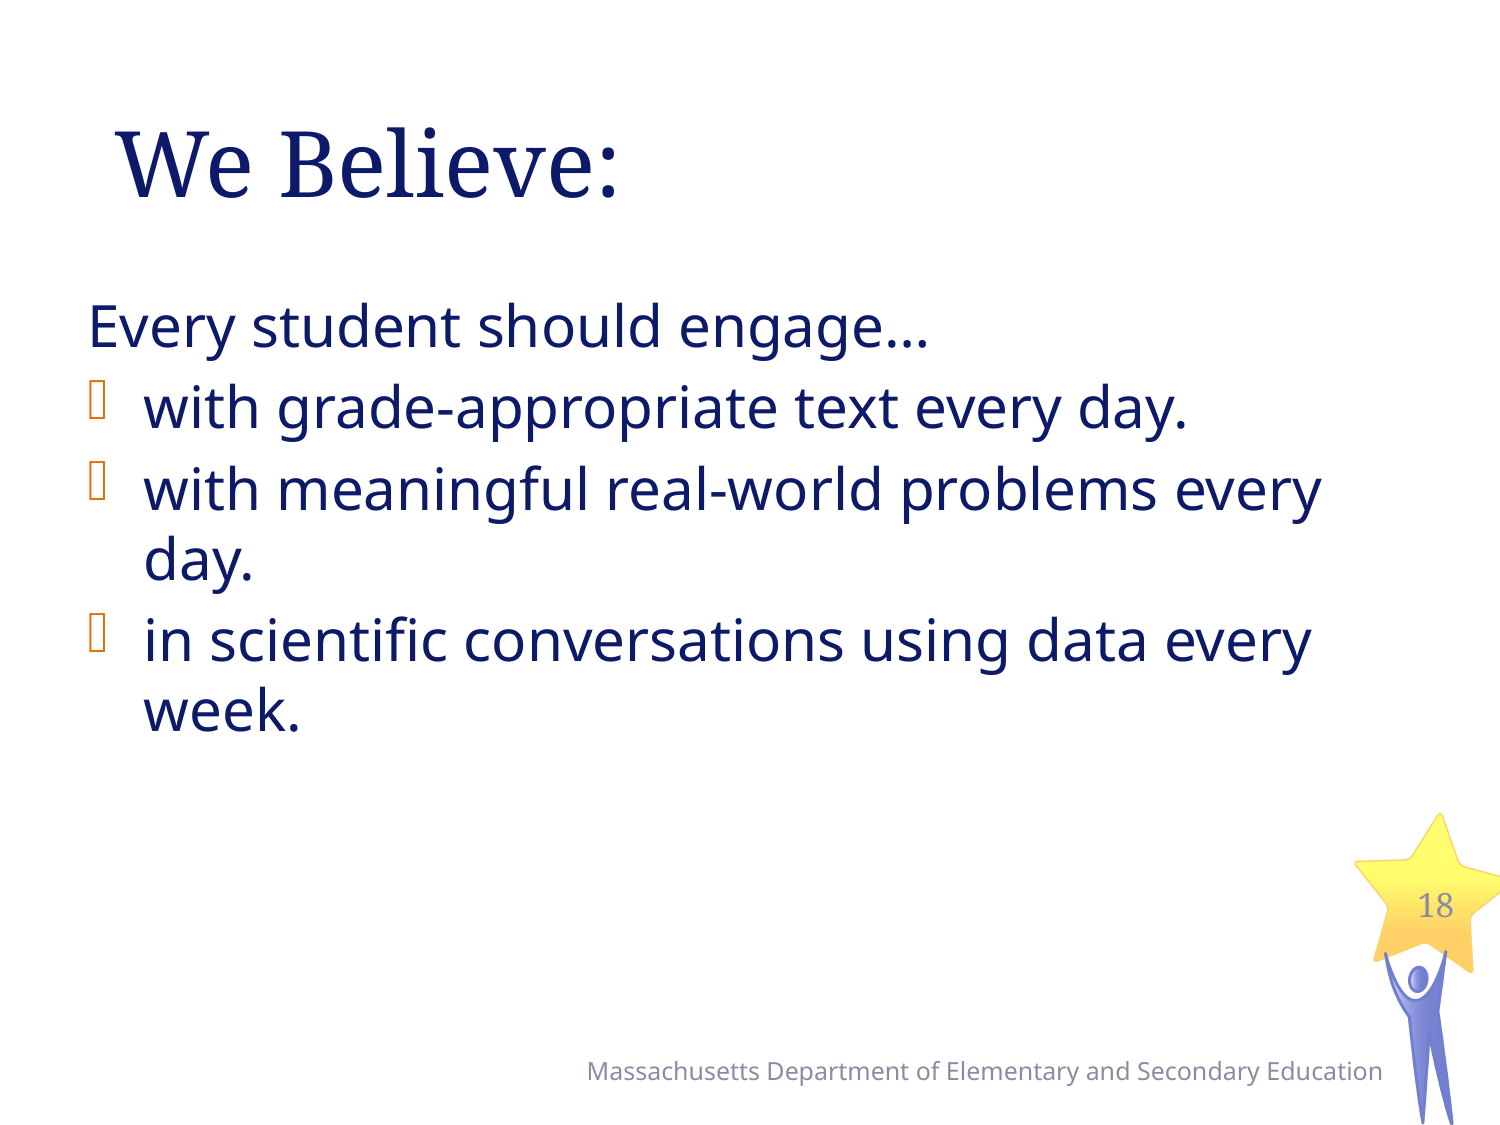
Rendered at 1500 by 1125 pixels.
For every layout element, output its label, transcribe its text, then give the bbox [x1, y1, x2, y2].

title We Believe: [99, 45, 1400, 277]
list Every student should engage… with grade-appropriate text every day. with meaningful real-world problems every day. in scientific conversations using data every week. [72, 281, 1443, 1005]
footer Massachusetts Department of Elementary and Secondary Education [512, 1042, 1400, 1103]
slide_number 18 [1392, 868, 1480, 944]
